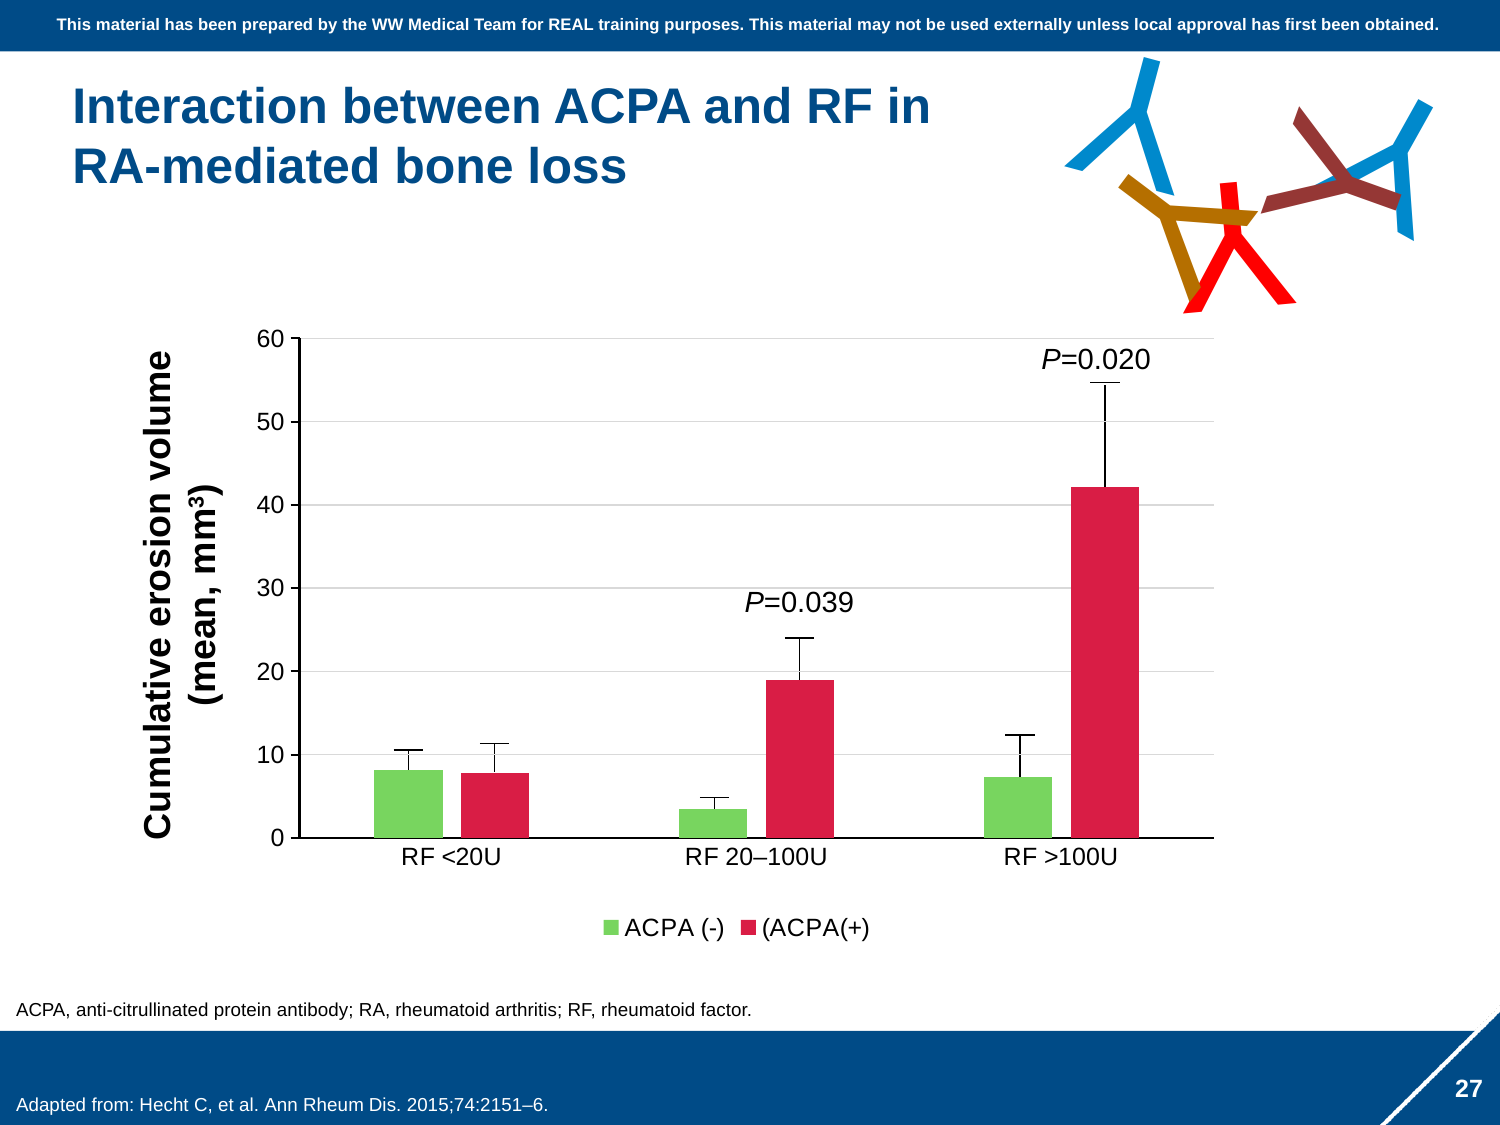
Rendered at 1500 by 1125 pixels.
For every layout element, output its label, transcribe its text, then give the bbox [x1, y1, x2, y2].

text_box Cumulative erosion volume (mean, mm3) [125, 335, 230, 855]
list Adapted from: Hecht C, et al. Ann Rheum Dis. 2015;74:2151–6. [16, 1042, 1313, 1116]
picture [1375, 1003, 1500, 1125]
slide_number 27 [1397, 1065, 1498, 1113]
title Interaction between ACPA and RF in RA-mediated bone loss [72, 68, 1023, 203]
list ACPA, anti-citrullinated protein antibody; RA, rheumatoid arthritis; RF, rheumatoid factor. [16, 947, 1402, 1021]
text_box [1028, 40, 1461, 376]
chart [236, 255, 1237, 947]
